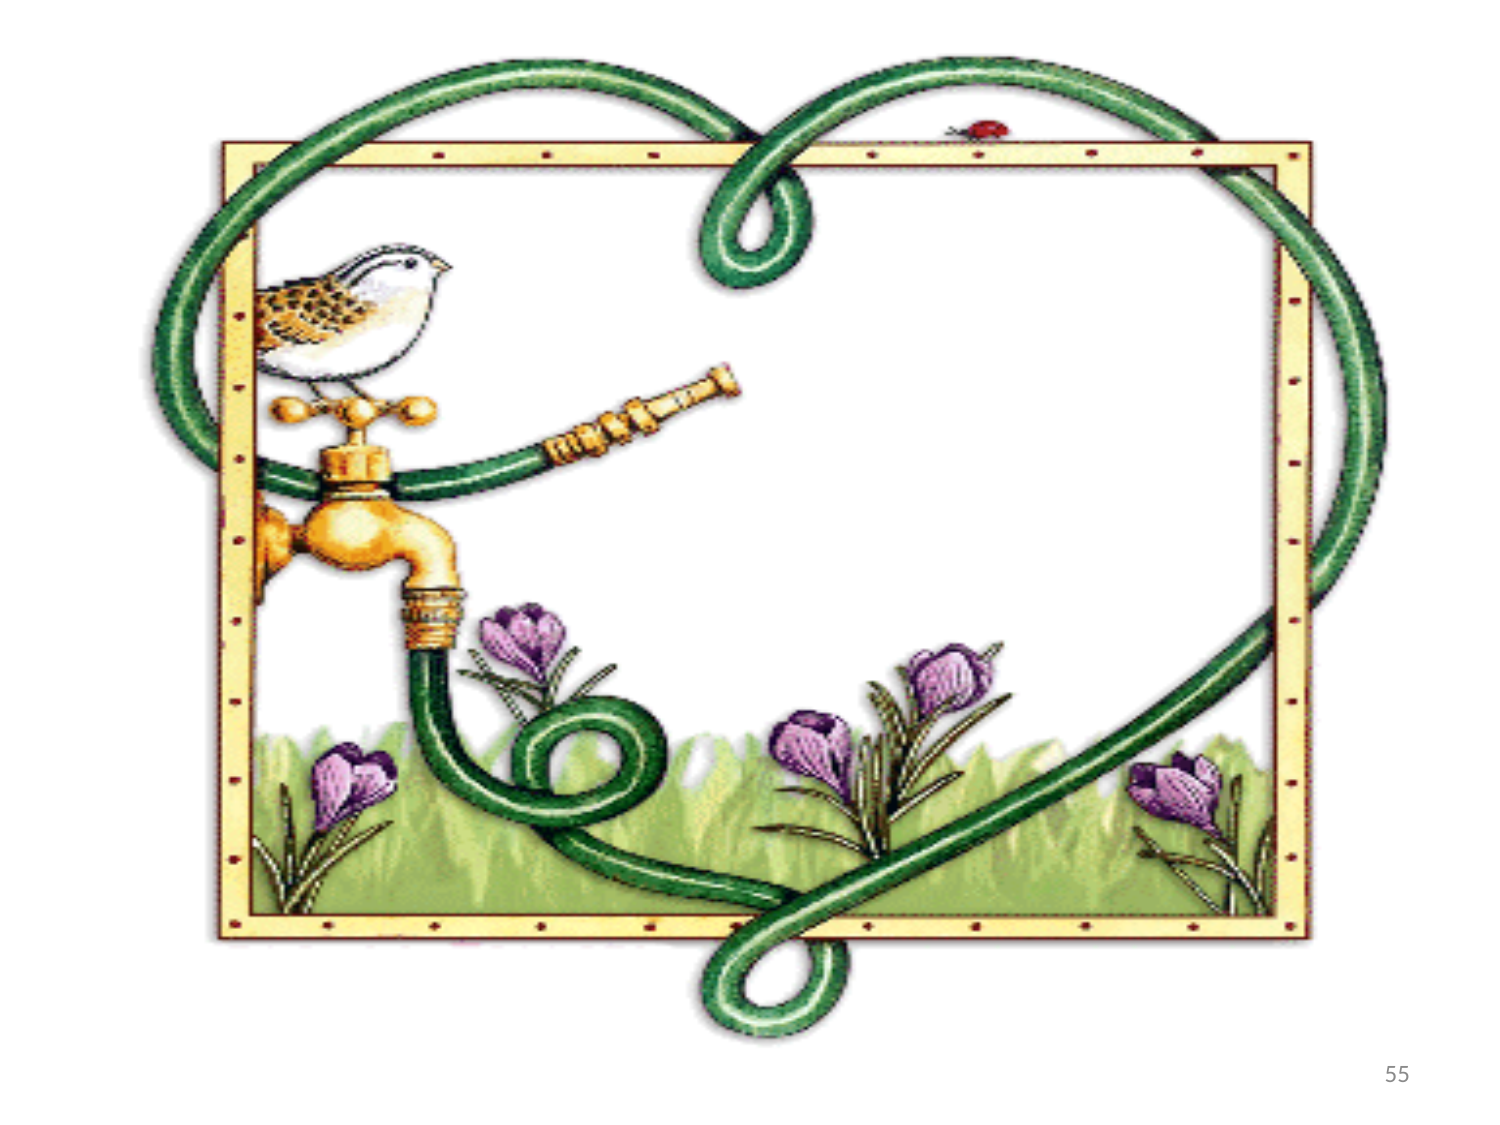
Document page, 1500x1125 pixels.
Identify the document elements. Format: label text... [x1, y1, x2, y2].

picture [137, 49, 1401, 1051]
slide_number 55 [1074, 1042, 1425, 1103]
